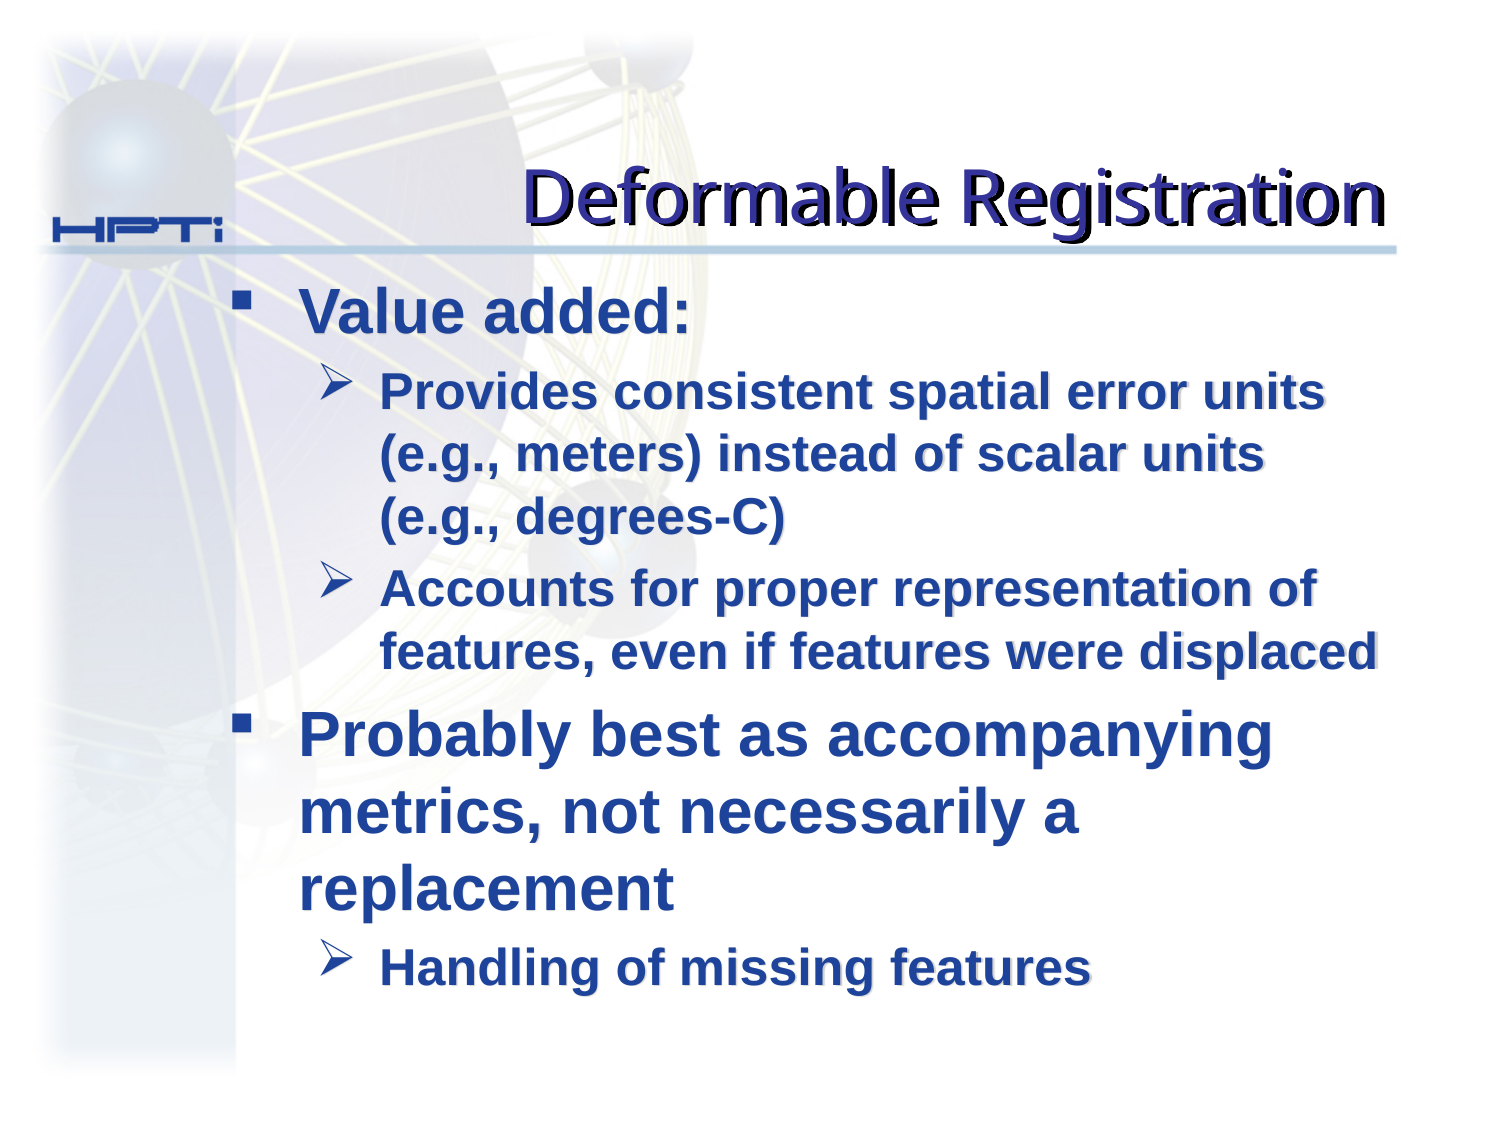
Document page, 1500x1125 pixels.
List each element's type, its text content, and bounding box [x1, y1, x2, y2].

title Deformable Registration [112, 99, 1401, 288]
list Value added: Provides consistent spatial error units (e.g., meters) instead of scalar units (e.g., degrees-C) Accounts for proper representation of features, even if features were displaced Probably best as accompanying metrics, not necessarily a replacement Handling of missing features [212, 262, 1401, 1051]
picture [0, 0, 1500, 1111]
